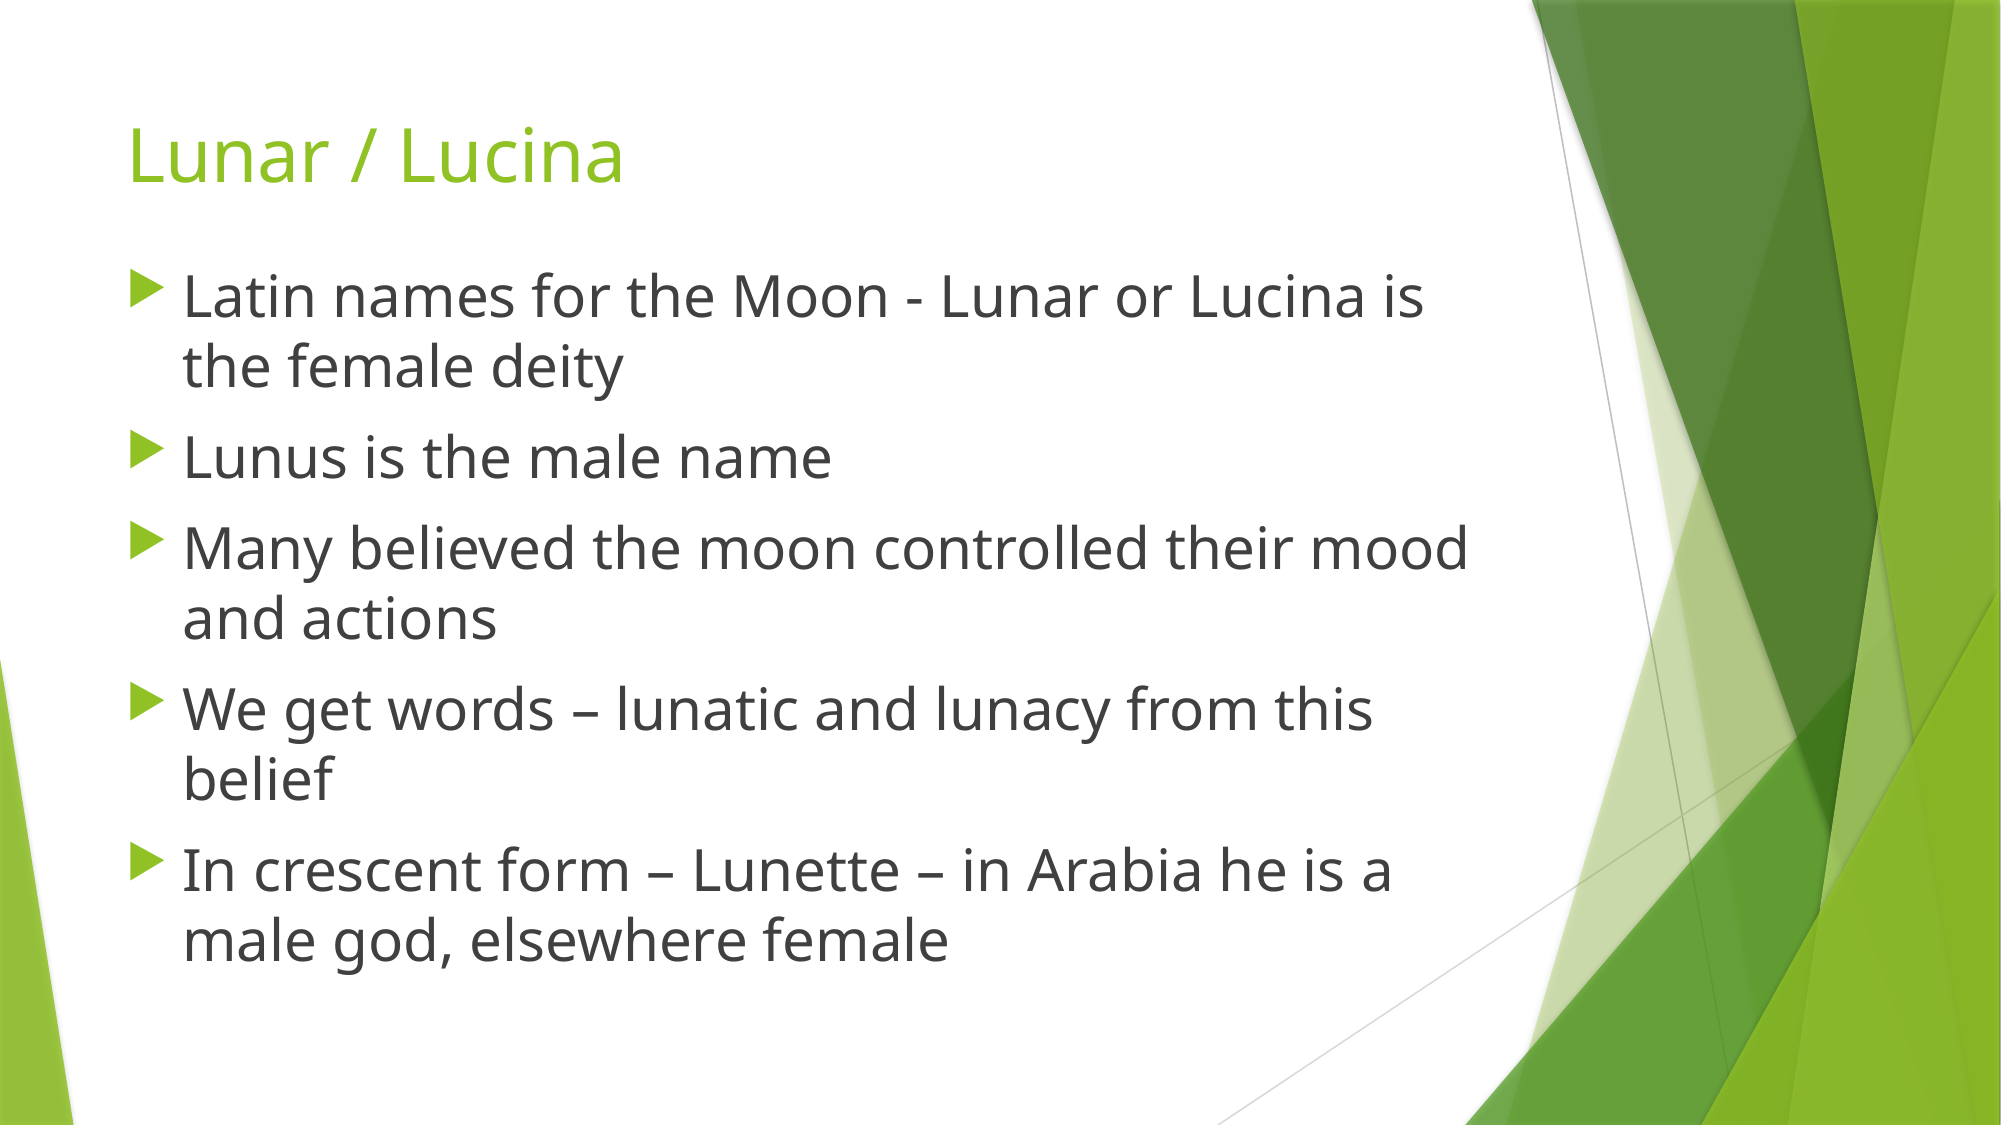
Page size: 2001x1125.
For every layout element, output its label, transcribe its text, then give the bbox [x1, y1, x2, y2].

title Lunar / Lucina [111, 99, 1522, 252]
list Latin names for the Moon - Lunar or Lucina is the female deity Lunus is the male name Many believed the moon controlled their mood and actions We get words – lunatic and lunacy from this belief In crescent form – Lunette – in Arabia he is a male god, elsewhere female [111, 252, 1522, 1033]
